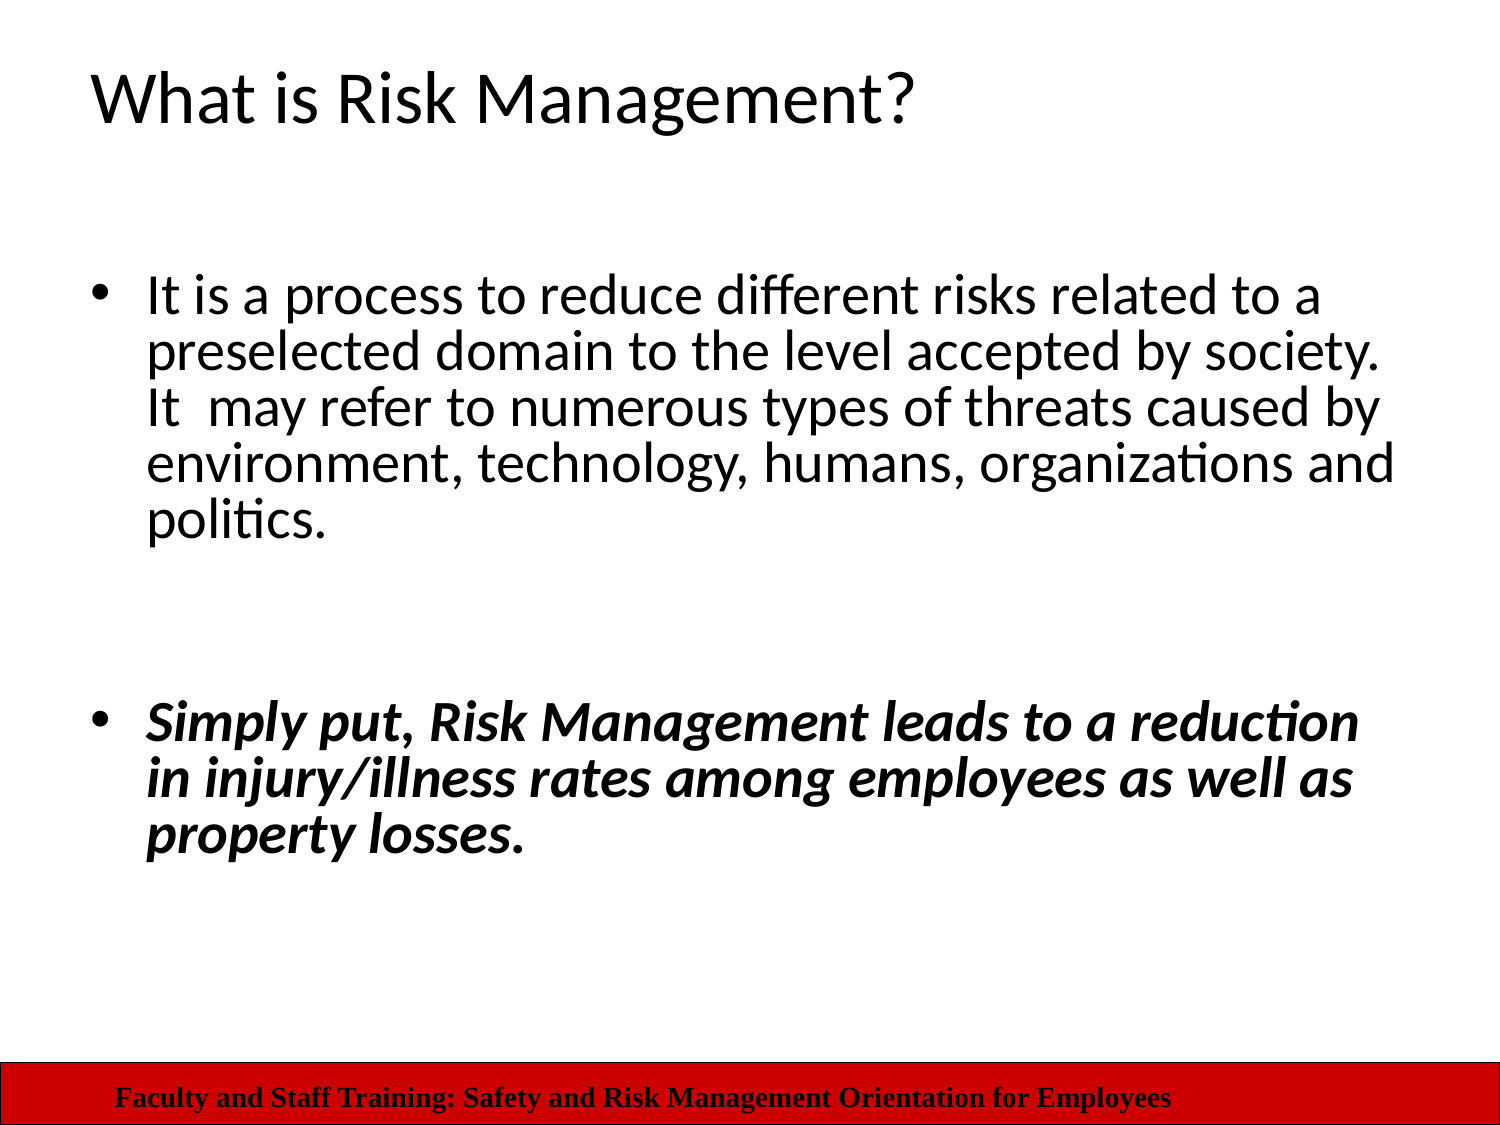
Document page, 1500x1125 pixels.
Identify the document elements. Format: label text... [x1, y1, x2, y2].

title What is Risk Management? [75, 45, 1425, 233]
list It is a process to reduce different risks related to a preselected domain to the level accepted by society. It may refer to numerous types of threats caused by environment, technology, humans, organizations and politics. Simply put, Risk Management leads to a reduction in injury/illness rates among employees as well as property losses. [75, 262, 1425, 1005]
